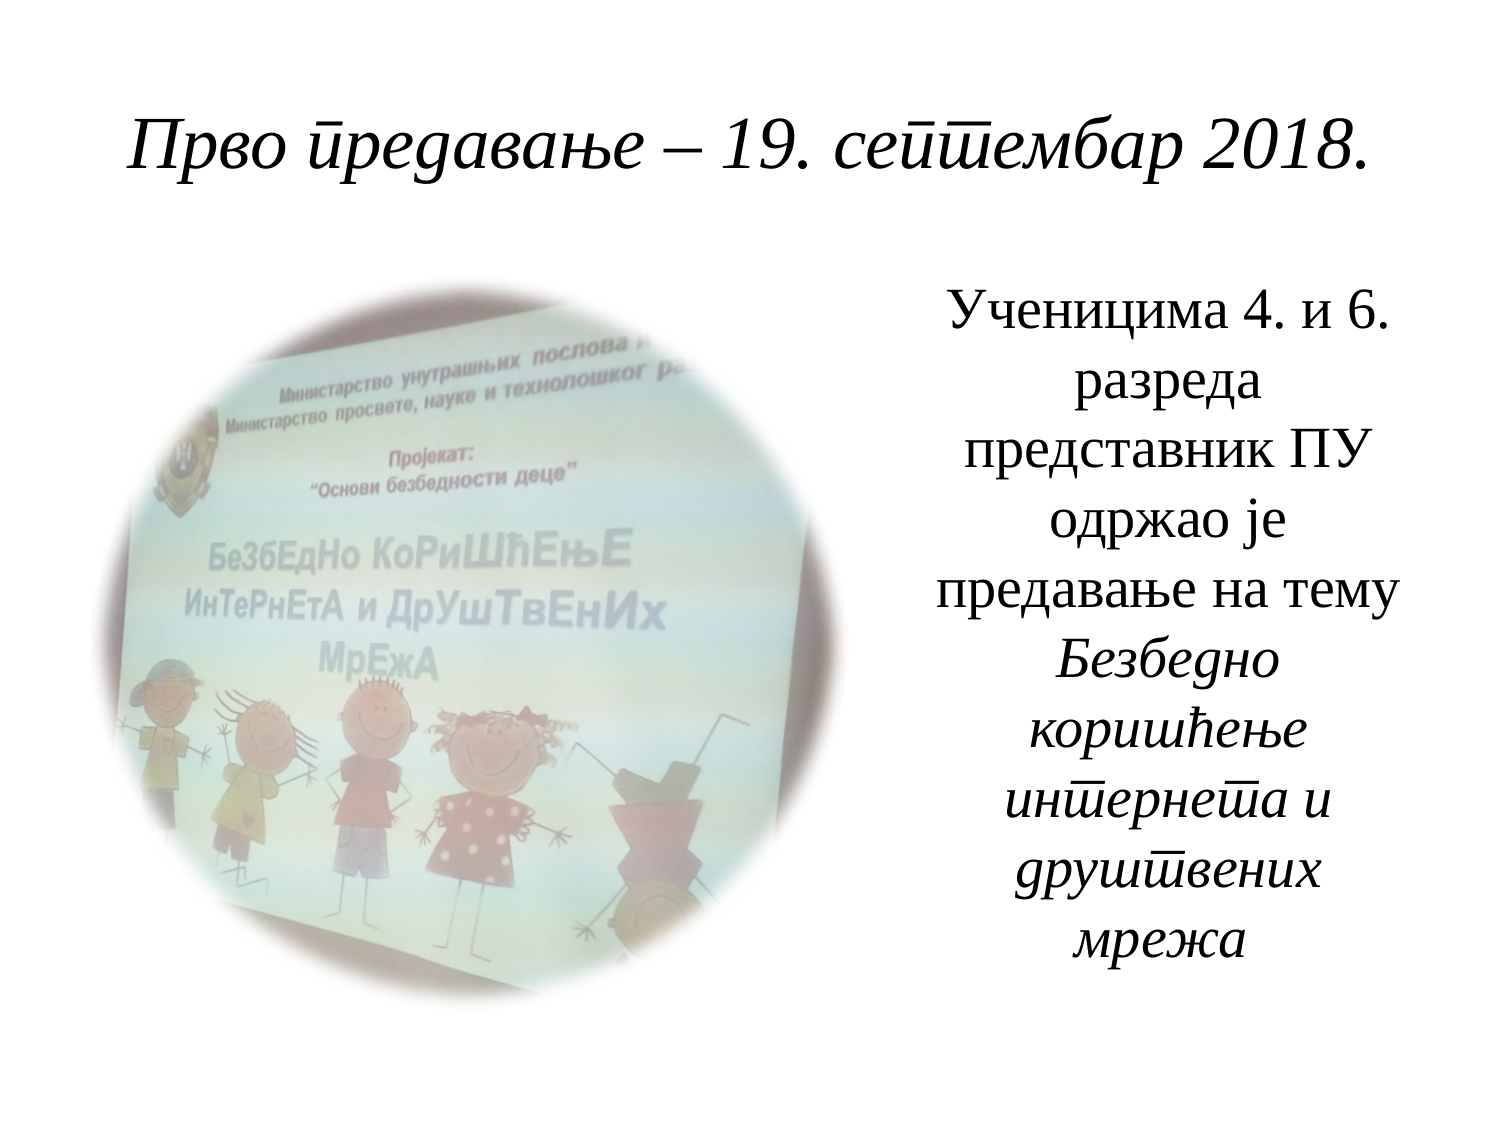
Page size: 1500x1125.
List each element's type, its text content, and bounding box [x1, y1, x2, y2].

title Прво предавање – 19. септембар 2018. [75, 45, 1425, 233]
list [87, 274, 851, 1014]
list Ученицима 4. и 6. разреда представник ПУ одржао је предавање на тему Безбедно коришћење интернета и друштвених мрежа [912, 262, 1425, 1005]
